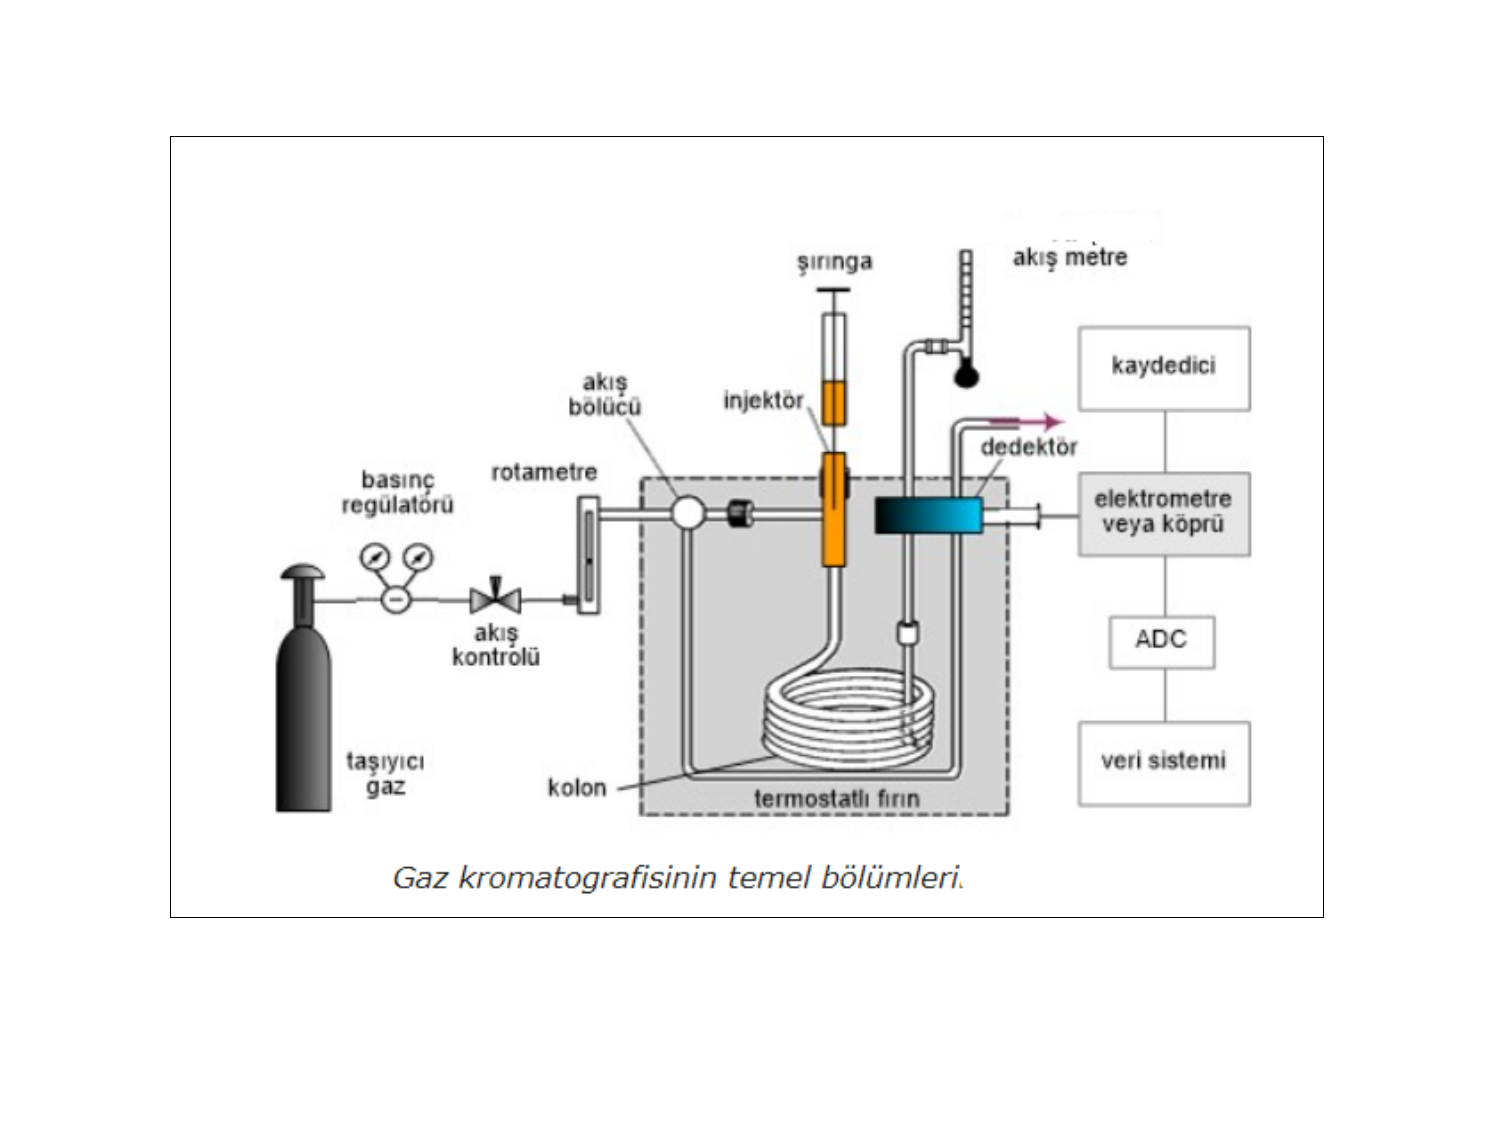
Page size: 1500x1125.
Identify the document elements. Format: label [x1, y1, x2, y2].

picture [170, 136, 1324, 918]
